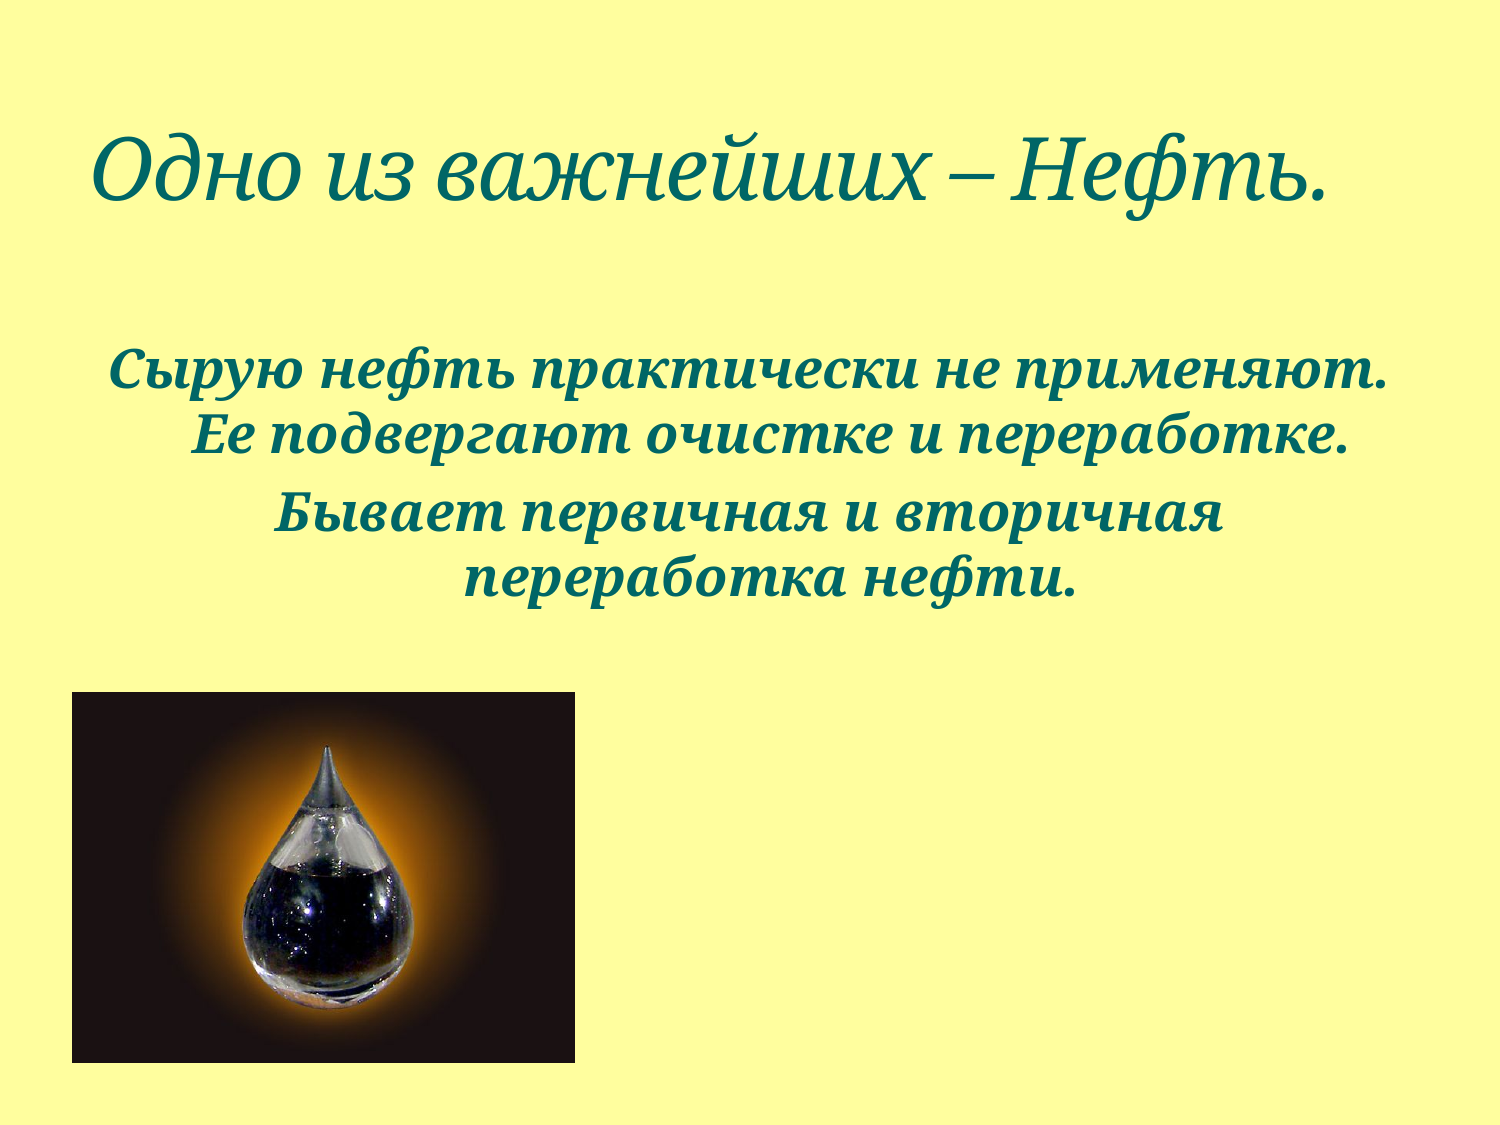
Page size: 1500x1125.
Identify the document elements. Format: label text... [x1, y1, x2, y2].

title Одно из важнейших – Нефть. [74, 24, 1425, 225]
list Сырую нефть практически не применяют. Ее подвергают очистке и переработке. Бывает первичная и вторичная переработка нефти. [75, 249, 1425, 1000]
picture [72, 692, 575, 1063]
